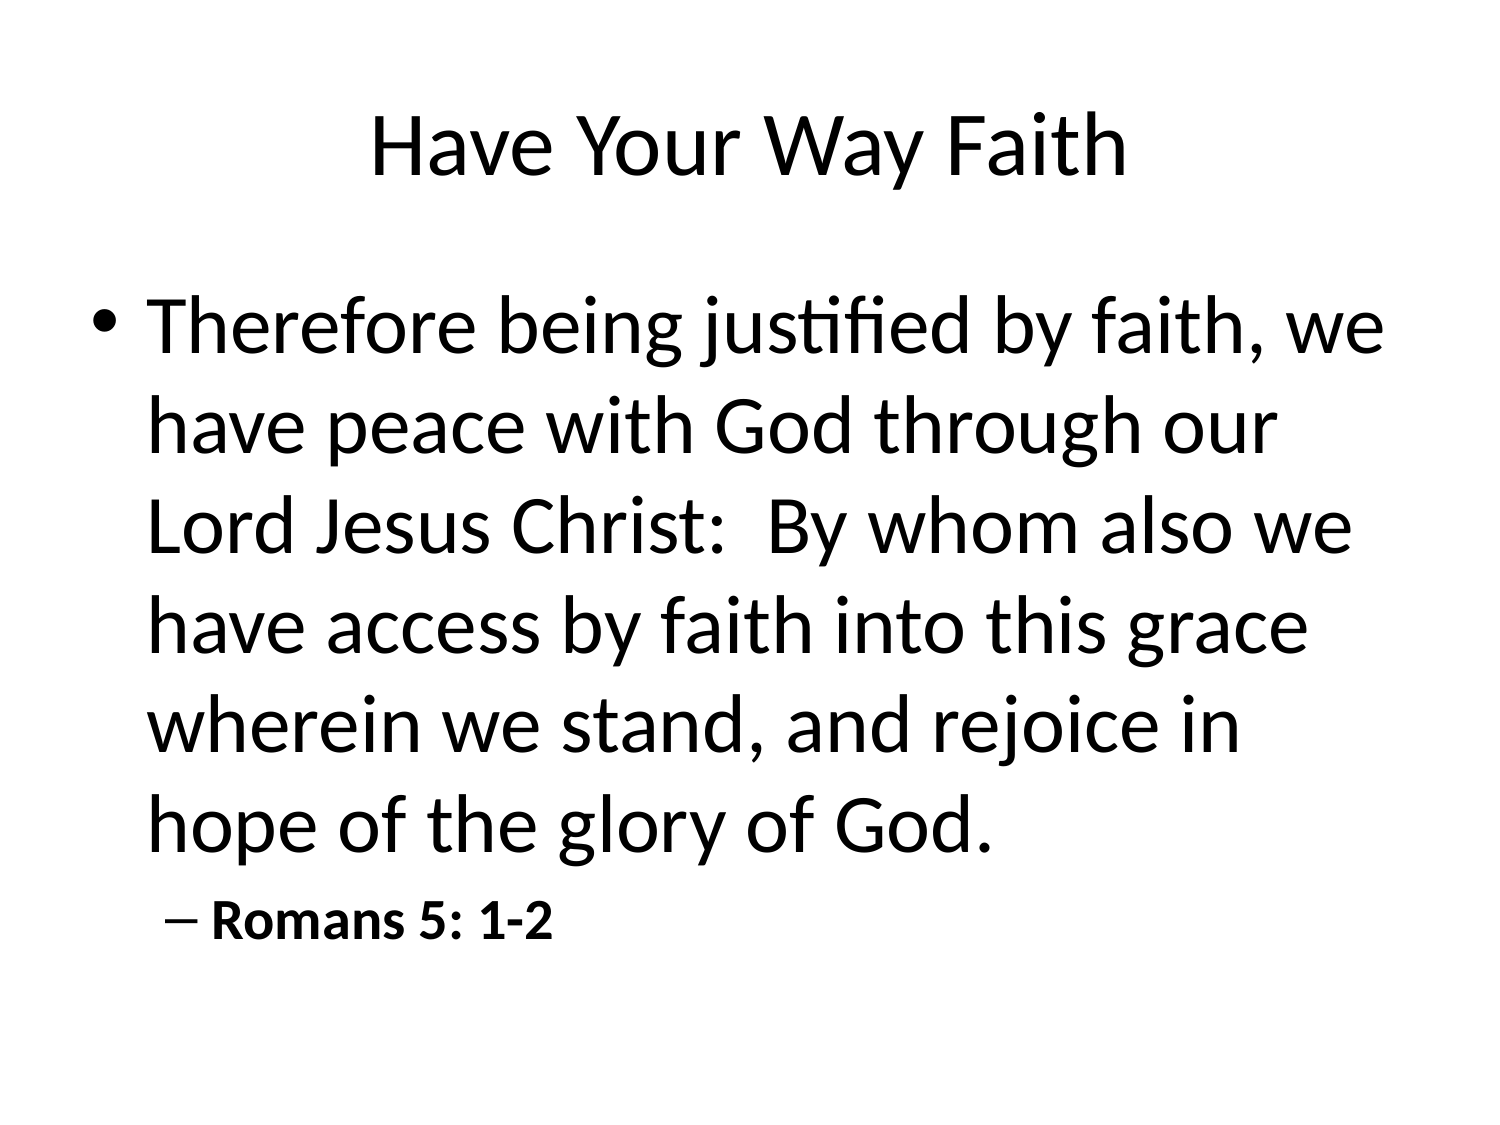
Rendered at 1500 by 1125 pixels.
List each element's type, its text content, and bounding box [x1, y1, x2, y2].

title Have Your Way Faith [75, 45, 1425, 233]
list Therefore being justified by faith, we have peace with God through our Lord Jesus Christ: By whom also we have access by faith into this grace wherein we stand, and rejoice in hope of the glory of God. Romans 5: 1-2 [75, 262, 1425, 1005]
